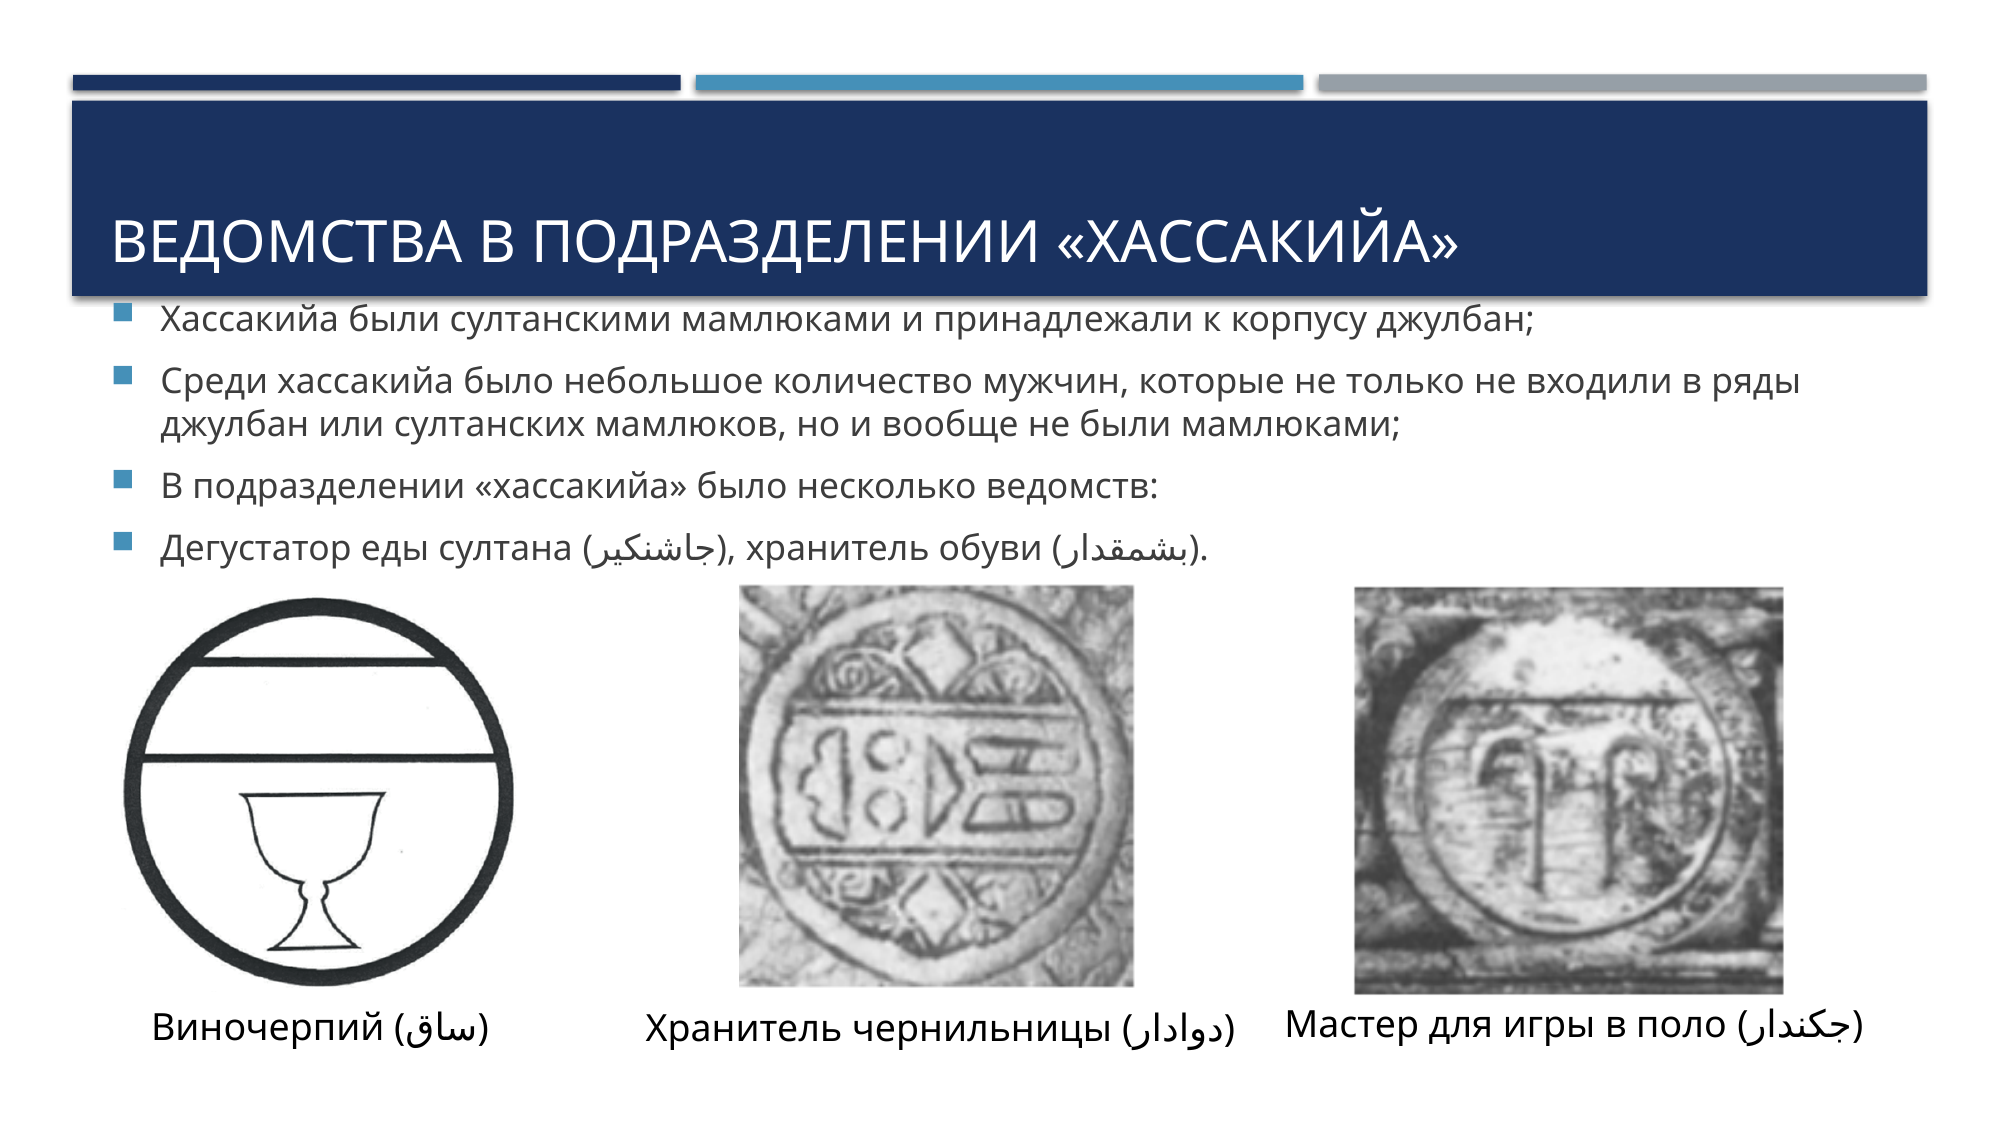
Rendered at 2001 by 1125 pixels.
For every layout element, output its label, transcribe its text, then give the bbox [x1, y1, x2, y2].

picture [86, 578, 577, 997]
title Ведомства в подразделении «хассакийа» [95, 115, 1905, 282]
picture [738, 578, 1141, 997]
picture [1323, 570, 1824, 1024]
list Хассакийа были султанскими мамлюками и принадлежали к корпусу джулбан; Среди хассакийа было небольшое количество мужчин, которые не только не входили в ряды джулбан или султанских мамлюков, но и вообще не были мамлюками; В подразделении «хассакийа» было несколько ведомств: Дегустатор еды султана (جاشنكير), хранитель обуви (بشمقدار). [95, 357, 1905, 962]
text_box Виночерпий (ساق) [136, 1006, 504, 1056]
text_box Хранитель чернильницы (دوادار) [630, 996, 1250, 1057]
text_box Мастер для игры в поло (جكندار) [1269, 992, 1879, 1053]
